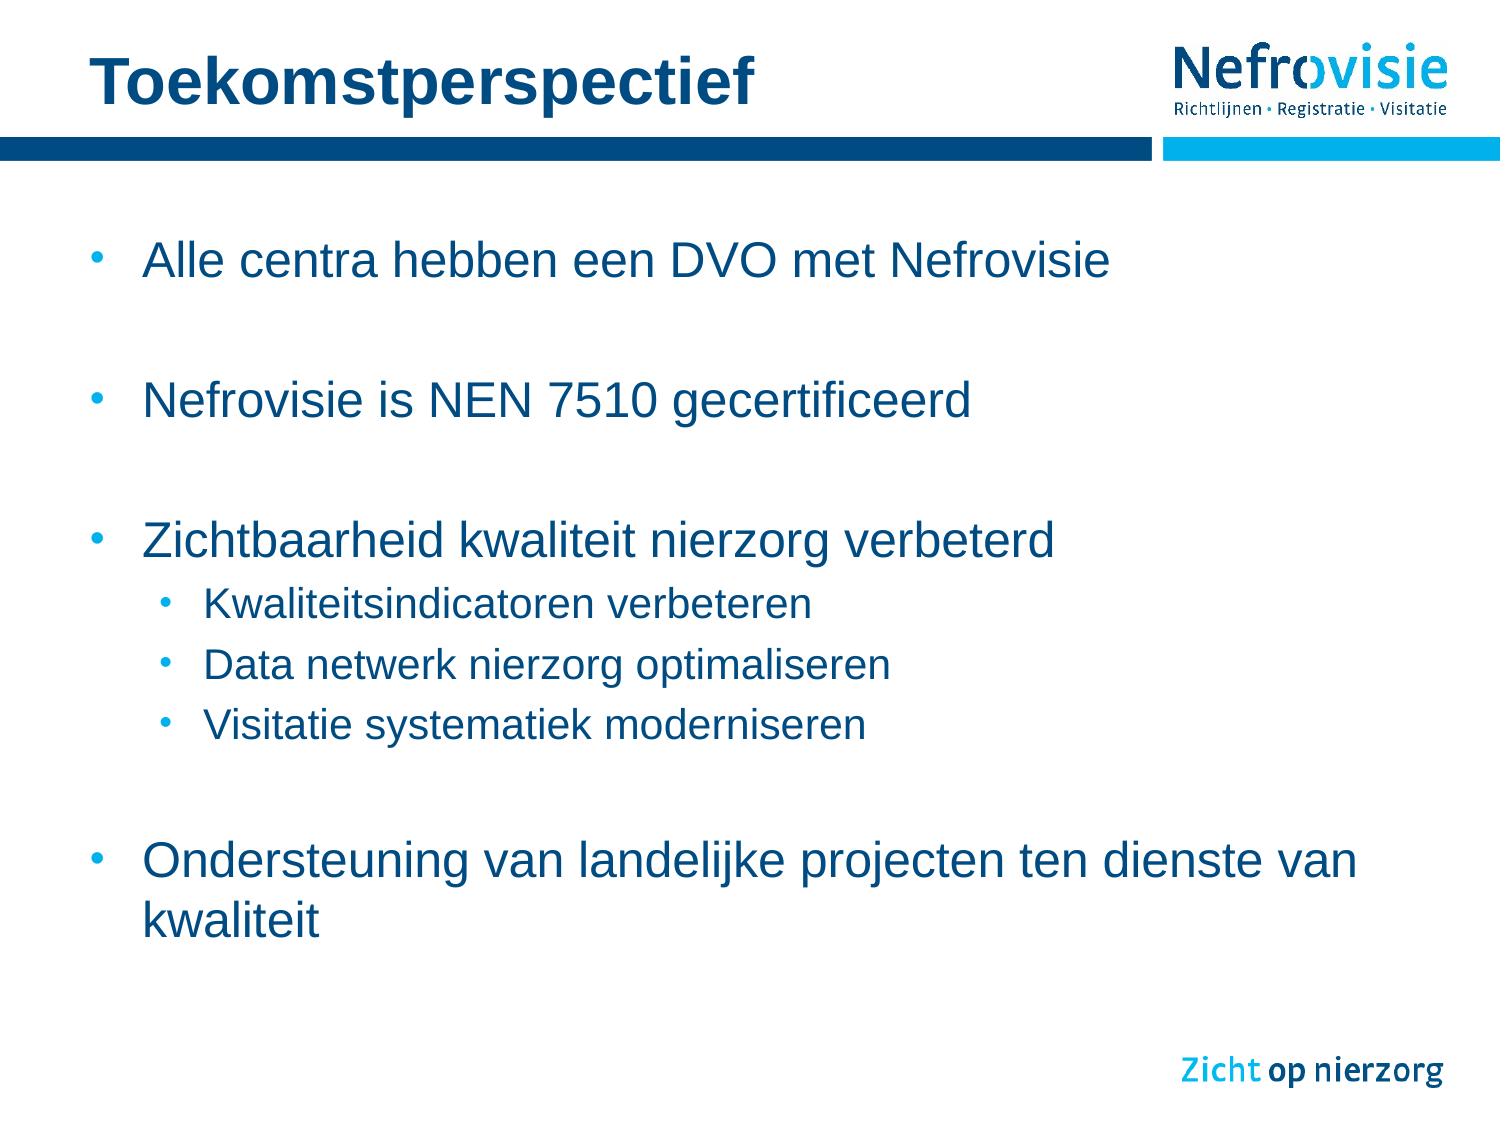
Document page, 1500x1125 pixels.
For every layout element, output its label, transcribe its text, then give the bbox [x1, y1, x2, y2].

picture [1175, 42, 1447, 118]
picture [1429, 73, 1447, 83]
picture [1429, 62, 1440, 68]
picture [1175, 1045, 1451, 1094]
title Toekomstperspectief [75, 30, 1152, 124]
list Alle centra hebben een DVO met Nefrovisie Nefrovisie is NEN 7510 gecertificeerd Zichtbaarheid kwaliteit nierzorg verbeterd Kwaliteitsindicatoren verbeteren Data netwerk nierzorg optimaliseren Visitatie systematiek moderniseren Ondersteuning van landelijke projecten ten dienste van kwaliteit [75, 219, 1425, 963]
